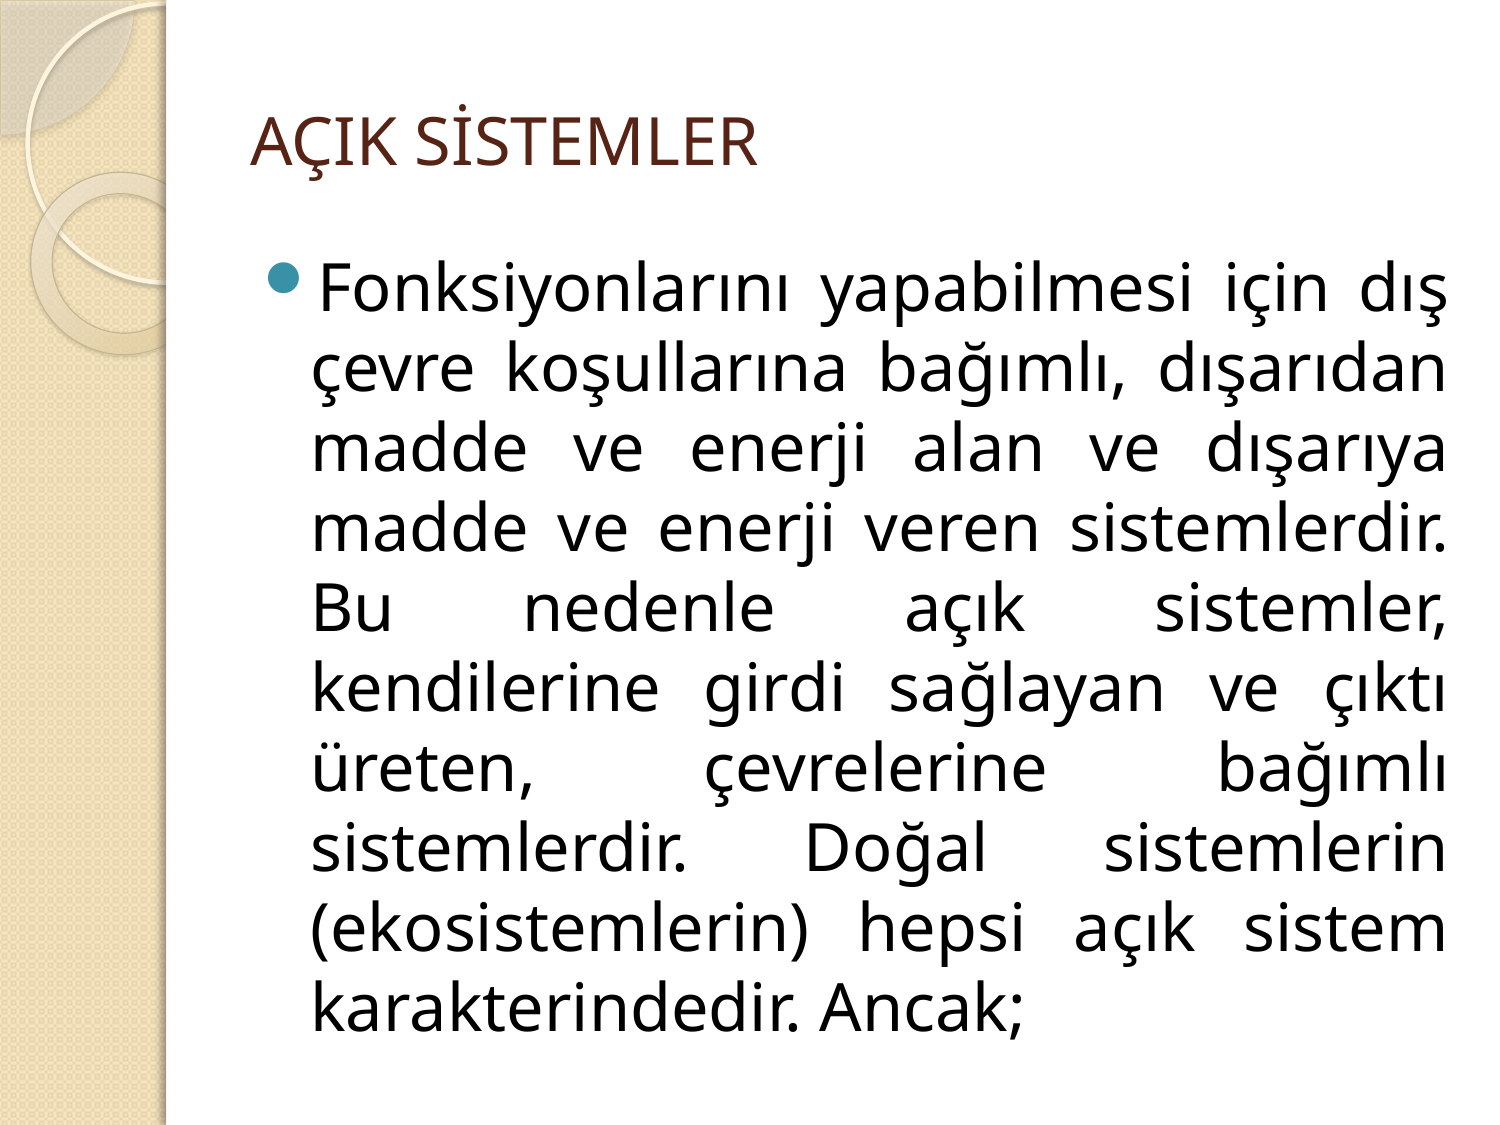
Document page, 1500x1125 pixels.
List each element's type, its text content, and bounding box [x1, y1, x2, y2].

list Fonksiyonlarını yapabilmesi için dış çevre koşullarına bağımlı, dışarıdan madde ve enerji alan ve dışarıya madde ve enerji veren sistemlerdir. Bu nedenle açık sistemler, kendilerine girdi sağlayan ve çıktı üreten, çevrelerine bağımlı sistemlerdir. Doğal sistemlerin (ekosistemlerin) hepsi açık sistem karakterindedir. Ancak; [235, 237, 1466, 1025]
title AÇIK SİSTEMLER [235, 45, 1466, 233]
